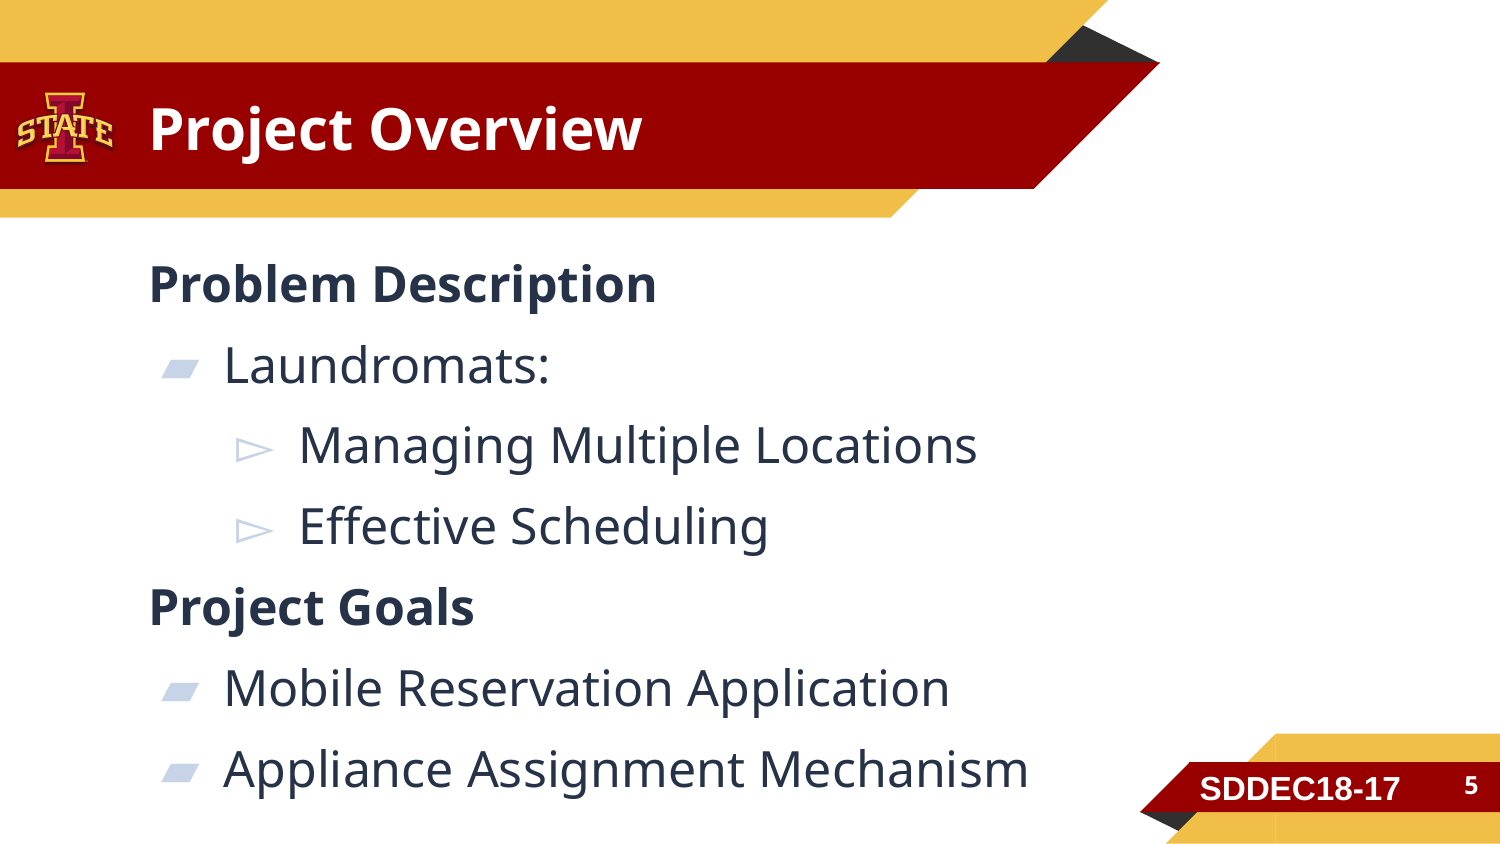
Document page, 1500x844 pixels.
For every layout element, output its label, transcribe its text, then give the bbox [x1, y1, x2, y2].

picture [12, 74, 118, 181]
title Project Overview [133, 64, 1035, 190]
text_box SDDEC18-17 [1120, 751, 1416, 836]
list Problem Description Laundromats: Managing Multiple Locations Effective Scheduling Project Goals Mobile Reservation Application Appliance Assignment Mechanism [133, 237, 1140, 813]
slide_number ‹#› [1416, 760, 1494, 813]
